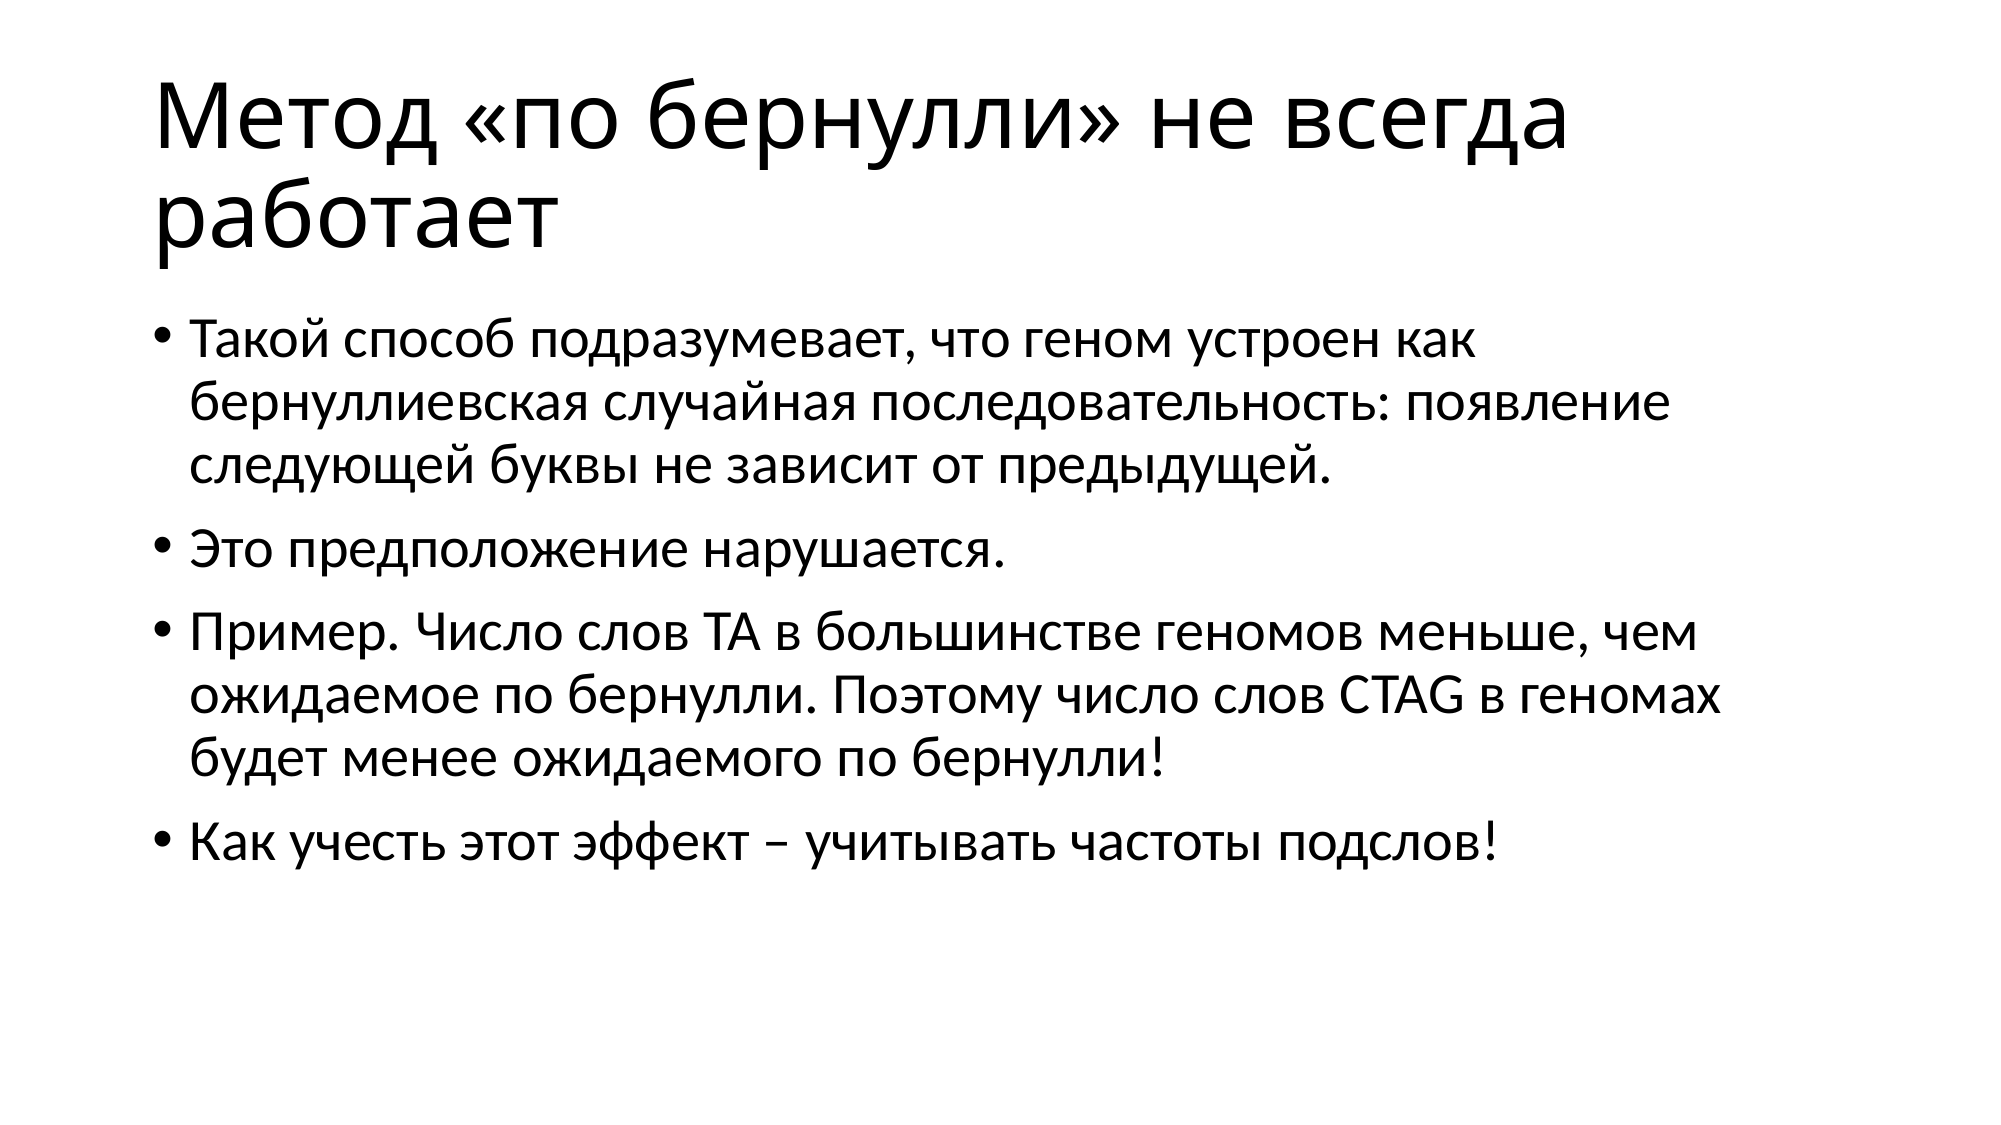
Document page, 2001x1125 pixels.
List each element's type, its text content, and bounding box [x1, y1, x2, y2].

title Метод «по бернулли» не всегда работает [137, 59, 1863, 278]
list Такой способ подразумевает, что геном устроен как бернуллиевская случайная последовательность: появление следующей буквы не зависит от предыдущей. Это предположение нарушается. Пример. Число слов TA в большинстве геномов меньше, чем ожидаемое по бернулли. Поэтому число слов CTAG в геномах будет менее ожидаемого по бернулли! Как учесть этот эффект – учитывать частоты подслов! [137, 299, 1863, 1014]
